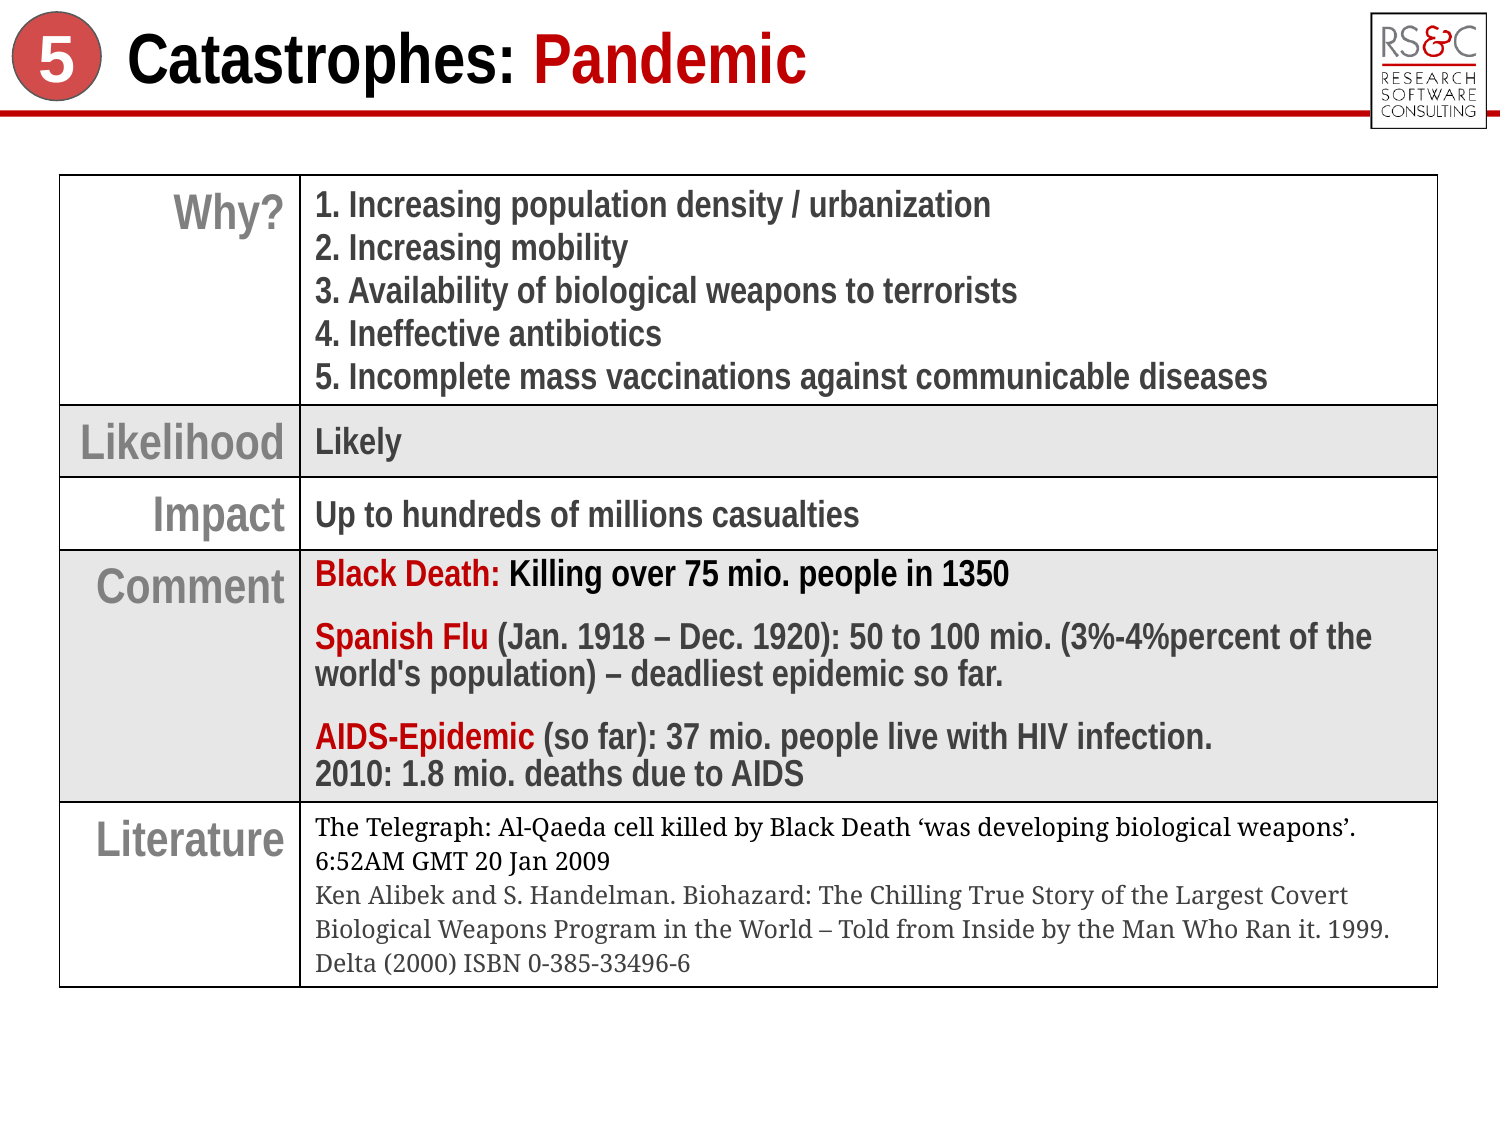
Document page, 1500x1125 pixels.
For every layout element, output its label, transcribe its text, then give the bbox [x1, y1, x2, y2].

text_box Catastrophes: Pandemic [112, 11, 1350, 100]
table_cell The Telegraph: Al-Qaeda cell killed by Black Death ‘was developing biological weapons’. 6:52AM GMT 20 Jan 2009 Ken Alibek and S. Handelman. Biohazard: The Chilling True Story of the Largest Covert Biological Weapons Program in the World – Told from Inside by the Man Who Ran it. 1999. Delta (2000) ISBN 0-385-33496-6 [301, 803, 1437, 986]
table_cell Up to hundreds of millions casualties [301, 478, 1437, 549]
table_header 1. Increasing population density / urbanization 2. Increasing mobility 3. Availability of biological weapons to terrorists 4. Ineffective antibiotics 5. Incomplete mass vaccinations against communicable diseases [301, 176, 1437, 404]
text_box 5 [12, 11, 102, 101]
table_cell Likelihood [60, 406, 299, 476]
picture [1370, 12, 1487, 129]
table_header Why? [60, 176, 299, 404]
table_cell Literature [60, 803, 299, 986]
table_cell Likely [301, 406, 1437, 476]
table_cell Black Death: Killing over 75 mio. people in 1350 Spanish Flu (Jan. 1918 – Dec. 1920): 50 to 100 mio. (3%-4%percent of the world's population) – deadliest epidemic so far. AIDS-Epidemic (so far): 37 mio. people live with HIV infection. 2010: 1.8 mio. deaths due to AIDS [301, 551, 1437, 801]
table_cell Impact [60, 478, 299, 549]
table_cell Comment [60, 551, 299, 801]
